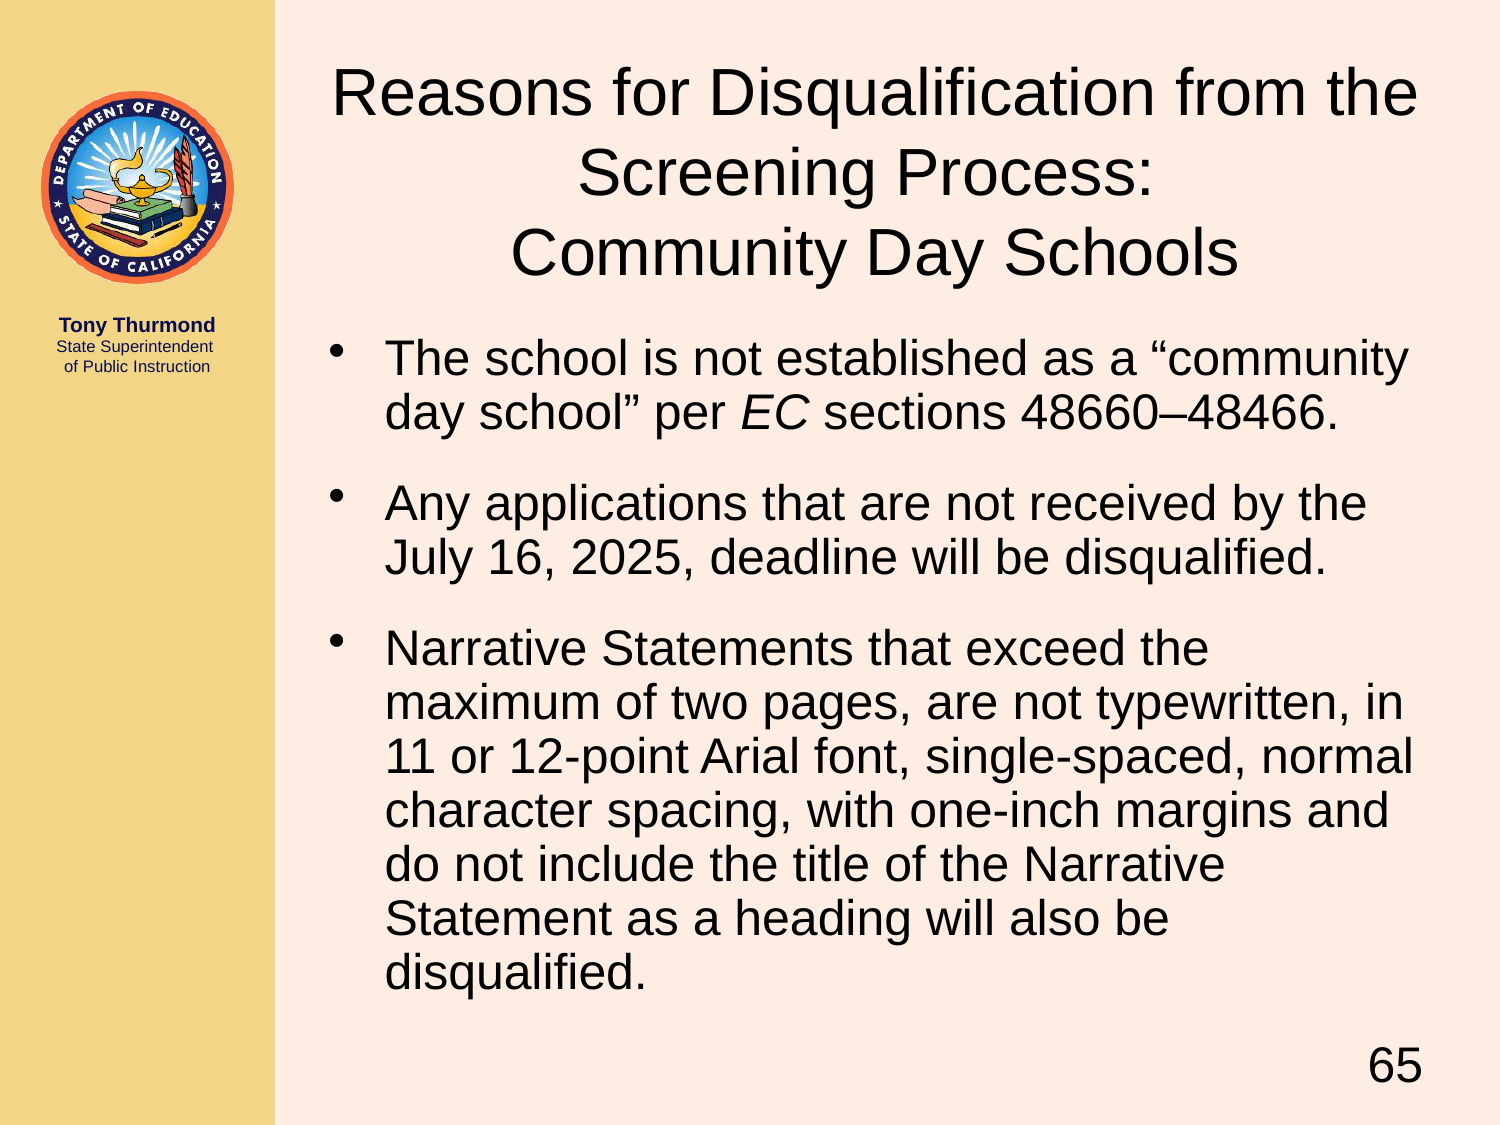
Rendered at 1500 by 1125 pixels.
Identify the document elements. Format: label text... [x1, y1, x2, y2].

title Reasons for Disqualification from the Screening Process: Community Day Schools [313, 75, 1439, 263]
list The school is not established as a “community day school” per EC sections 48660–48466. Any applications that are not received by the July 16, 2025, deadline will be disqualified. Narrative Statements that exceed the maximum of two pages, are not typewritten, in 11 or 12-point Arial font, single-spaced, normal character spacing, with one-inch margins and do not include the title of the Narrative Statement as a heading will also be disqualified. [313, 324, 1439, 1100]
slide_number 65 [1163, 1025, 1439, 1100]
picture [24, 74, 250, 300]
